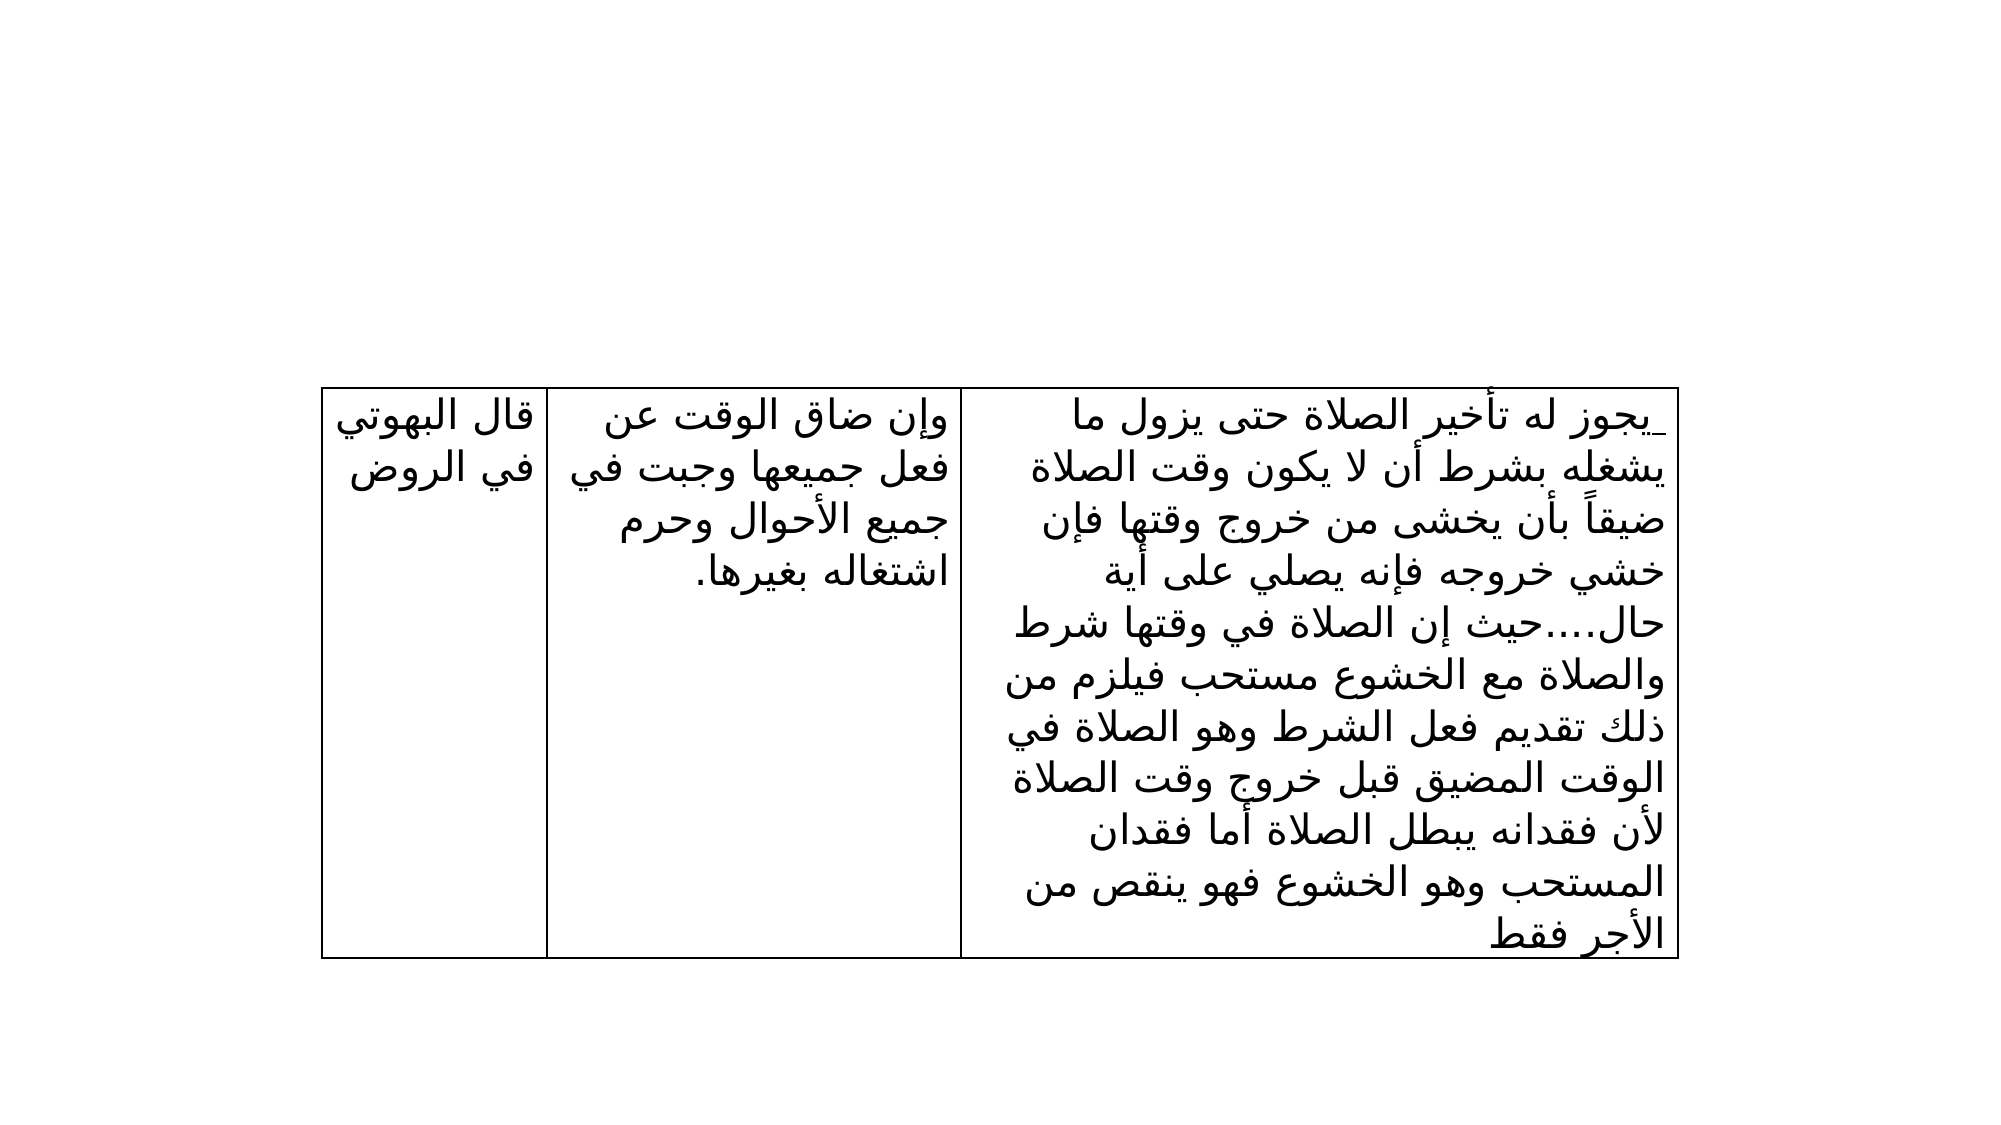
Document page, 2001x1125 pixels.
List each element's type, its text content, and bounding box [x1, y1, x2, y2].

table_header وإن ضاق الوقت عن فعل جميعها وجبت في جميع الأحوال وحرم اشتغاله بغيرها. [548, 389, 960, 957]
table_header يجوز له تأخير الصلاة حتى يزول ما يشغله بشرط أن لا يكون وقت الصلاة ضيقاً بأن يخشى من خروج وقتها فإن خشي خروجه فإنه يصلي على أية حال....حيث إن الصلاة في وقتها شرط والصلاة مع الخشوع مستحب فيلزم من ذلك تقديم فعل الشرط وهو الصلاة في الوقت المضيق قبل خروج وقت الصلاة لأن فقدانه يبطل الصلاة أما فقدان المستحب وهو الخشوع فهو ينقص من الأجر فقط [962, 389, 1677, 957]
table_header قال البهوتي في الروض [323, 389, 546, 957]
